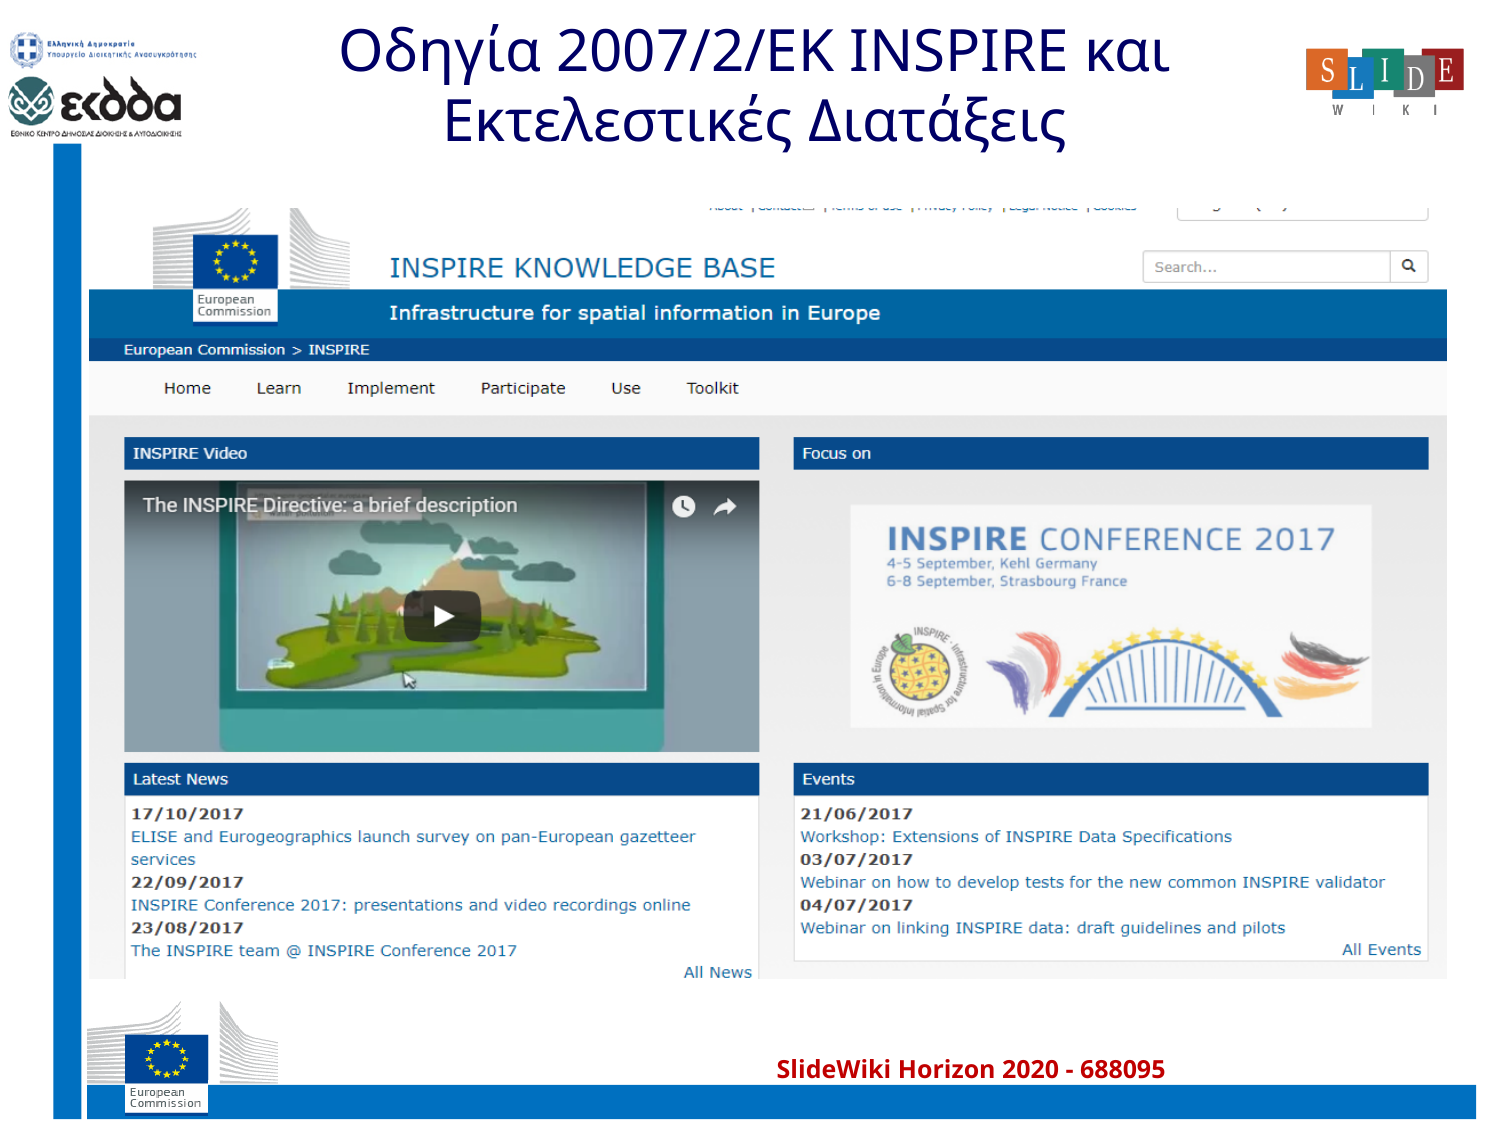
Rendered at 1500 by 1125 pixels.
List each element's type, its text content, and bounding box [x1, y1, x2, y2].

picture [1306, 34, 1474, 132]
title Οδηγία 2007/2/ΕΚ INSPIRE και Εκτελεστικές Διατάξεις [203, 34, 1306, 162]
picture [87, 1001, 278, 1116]
picture [89, 208, 1448, 979]
picture [0, 29, 204, 143]
